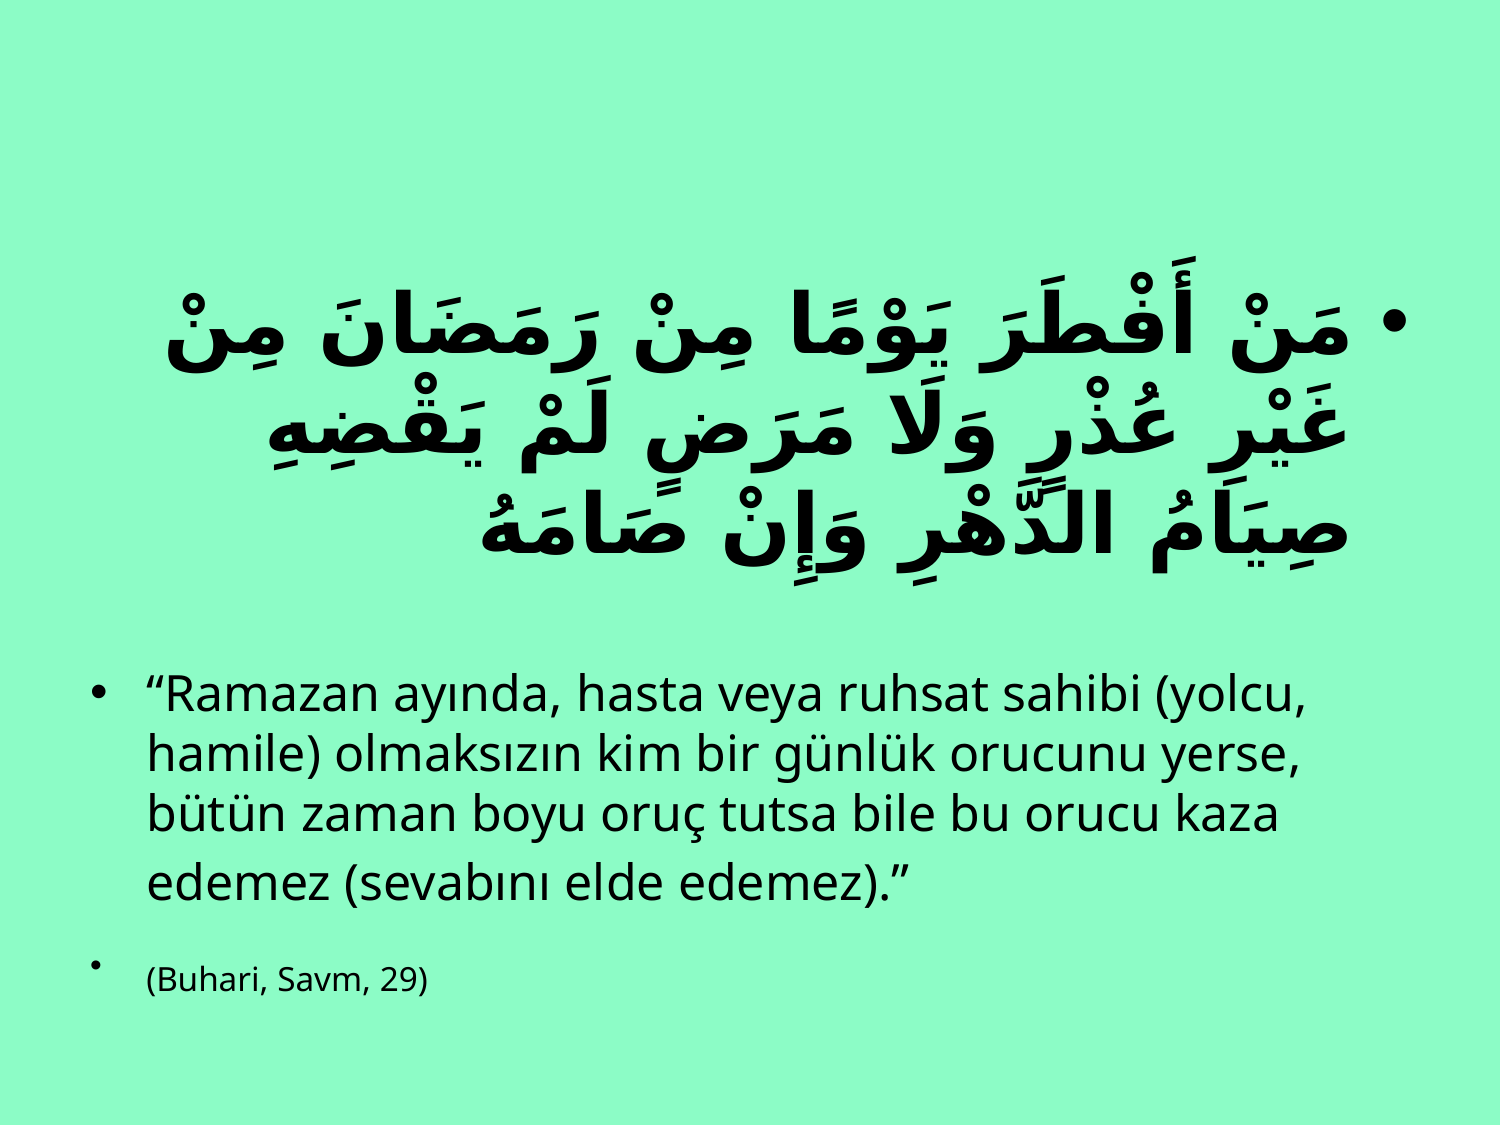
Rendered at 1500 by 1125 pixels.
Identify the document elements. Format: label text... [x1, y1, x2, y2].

list مَنْ أَفْطَرَ يَوْمًا مِنْ رَمَضَانَ مِنْ غَيْرِ عُذْرٍ وَلَا مَرَضٍ لَمْ يَقْضِهِ صِيَامُ الدَّهْرِ وَإِنْ صَامَهُ “Ramazan ayında, hasta veya ruhsat sahibi (yolcu, hamile) olmaksızın kim bir günlük orucunu yerse, bütün zaman boyu oruç tutsa bile bu orucu kaza edemez (sevabını elde edemez).” (Buhari, Savm, 29) [75, 262, 1425, 1005]
